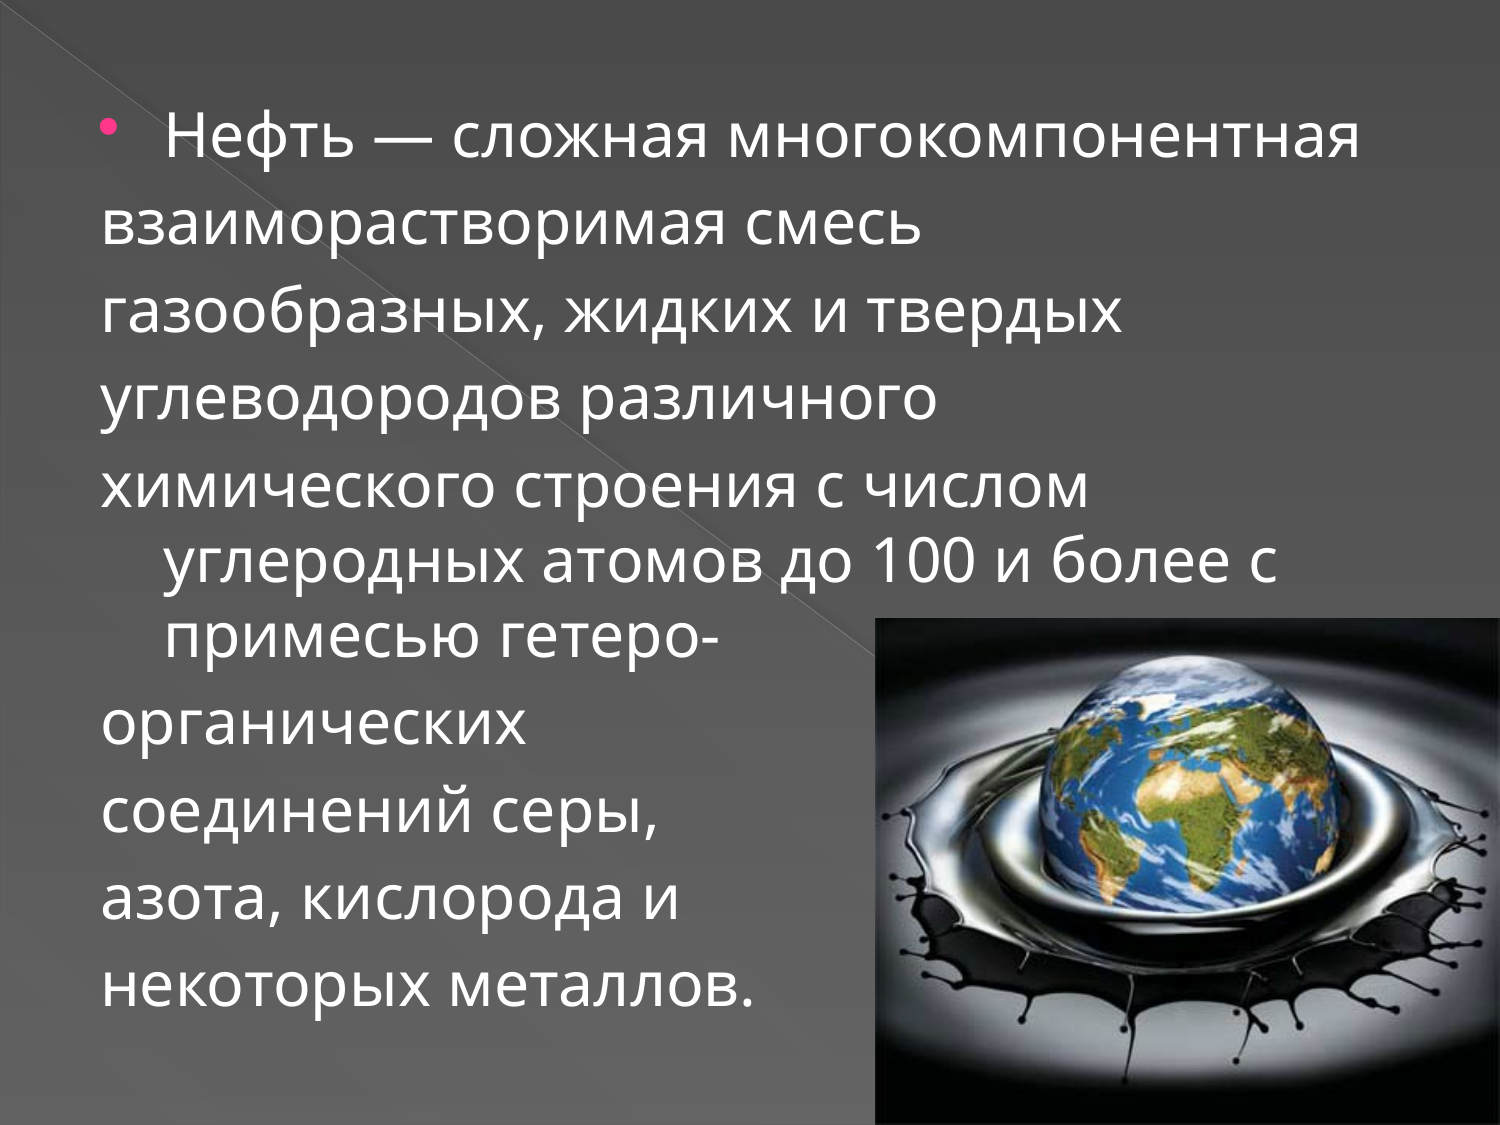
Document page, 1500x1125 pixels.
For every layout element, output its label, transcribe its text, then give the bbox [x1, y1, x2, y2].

picture [874, 618, 1500, 1125]
list Нефть — сложная многокомпонентная взаиморастворимая смесь газообразных, жидких и твердых углеводородов различного химического строения с числом углеродных атомов до 100 и более с примесью гетеро- органических соединений серы, азота, кислорода и некоторых металлов. [75, 87, 1425, 1059]
